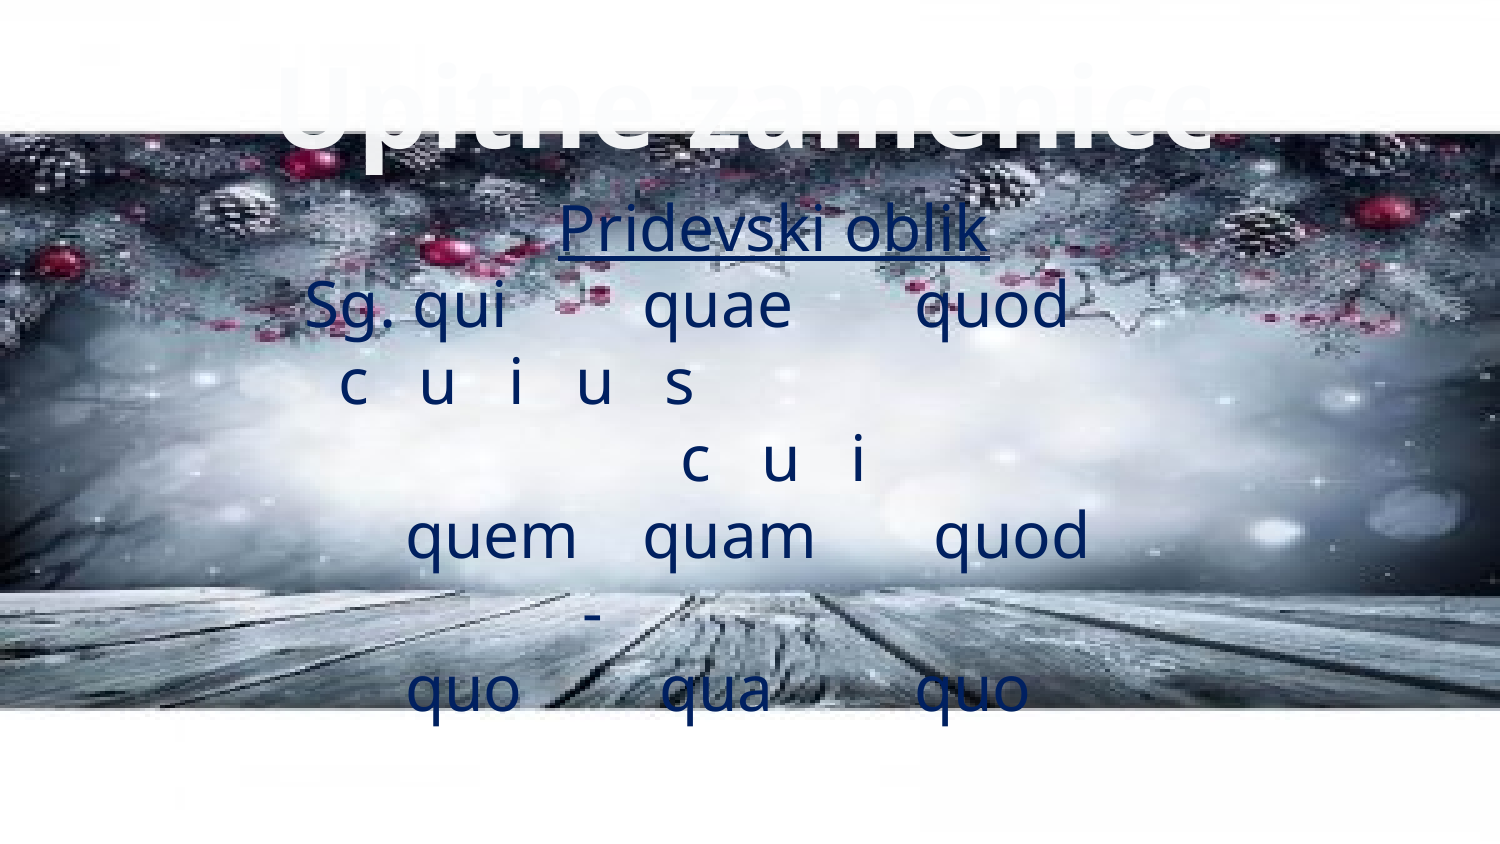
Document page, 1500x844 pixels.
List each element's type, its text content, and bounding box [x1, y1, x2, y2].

picture [0, 0, 1500, 844]
text_box Pridevski oblik Sg. qui quae quod c u i u s c u i quem quam quod - quo qua quo [289, 179, 1258, 737]
text_box Upitne zamenice [256, 28, 1244, 179]
